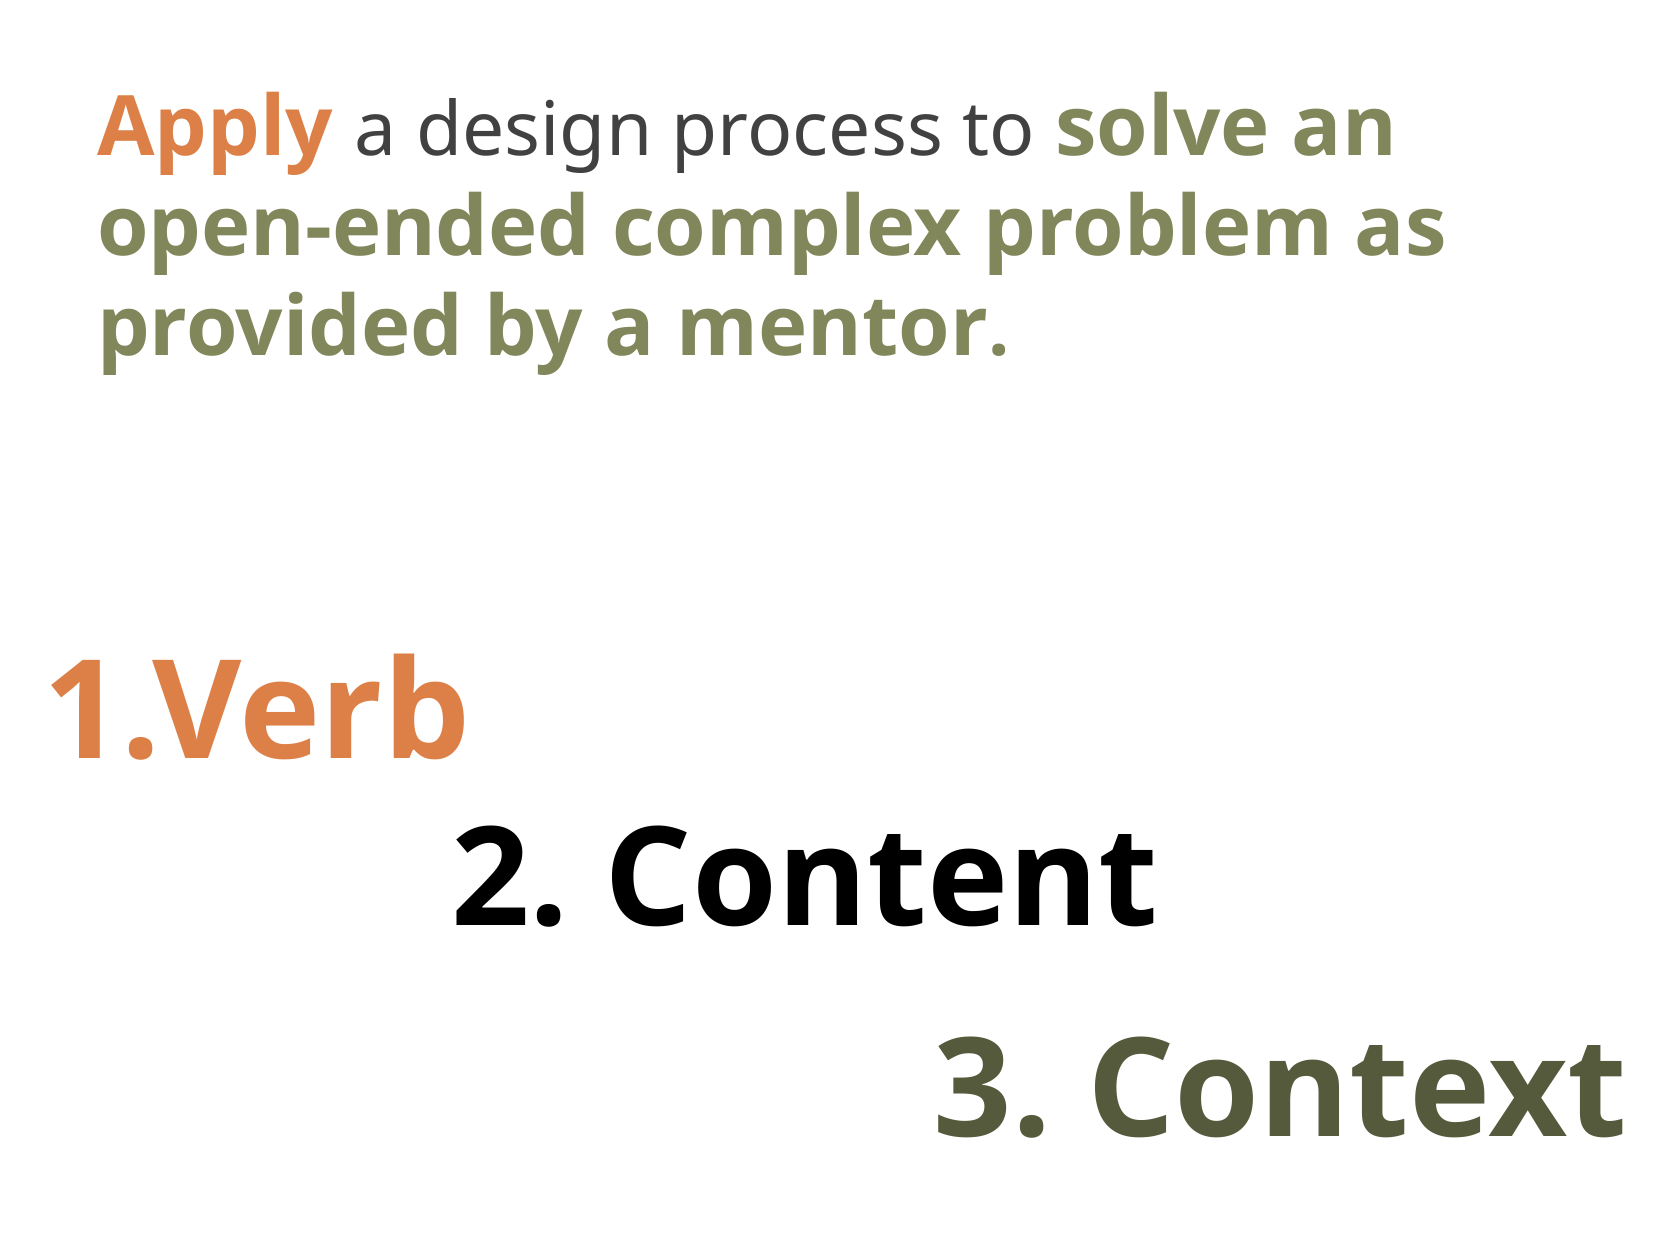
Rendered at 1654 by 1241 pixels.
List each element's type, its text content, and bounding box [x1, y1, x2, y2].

text_box Apply a design process to solve an open-ended complex problem as provided by a mentor. [82, 65, 1571, 380]
text_box 3. Context [933, 998, 1628, 1164]
text_box 2. Content [451, 788, 1159, 954]
text_box 1.Verb [43, 620, 471, 787]
